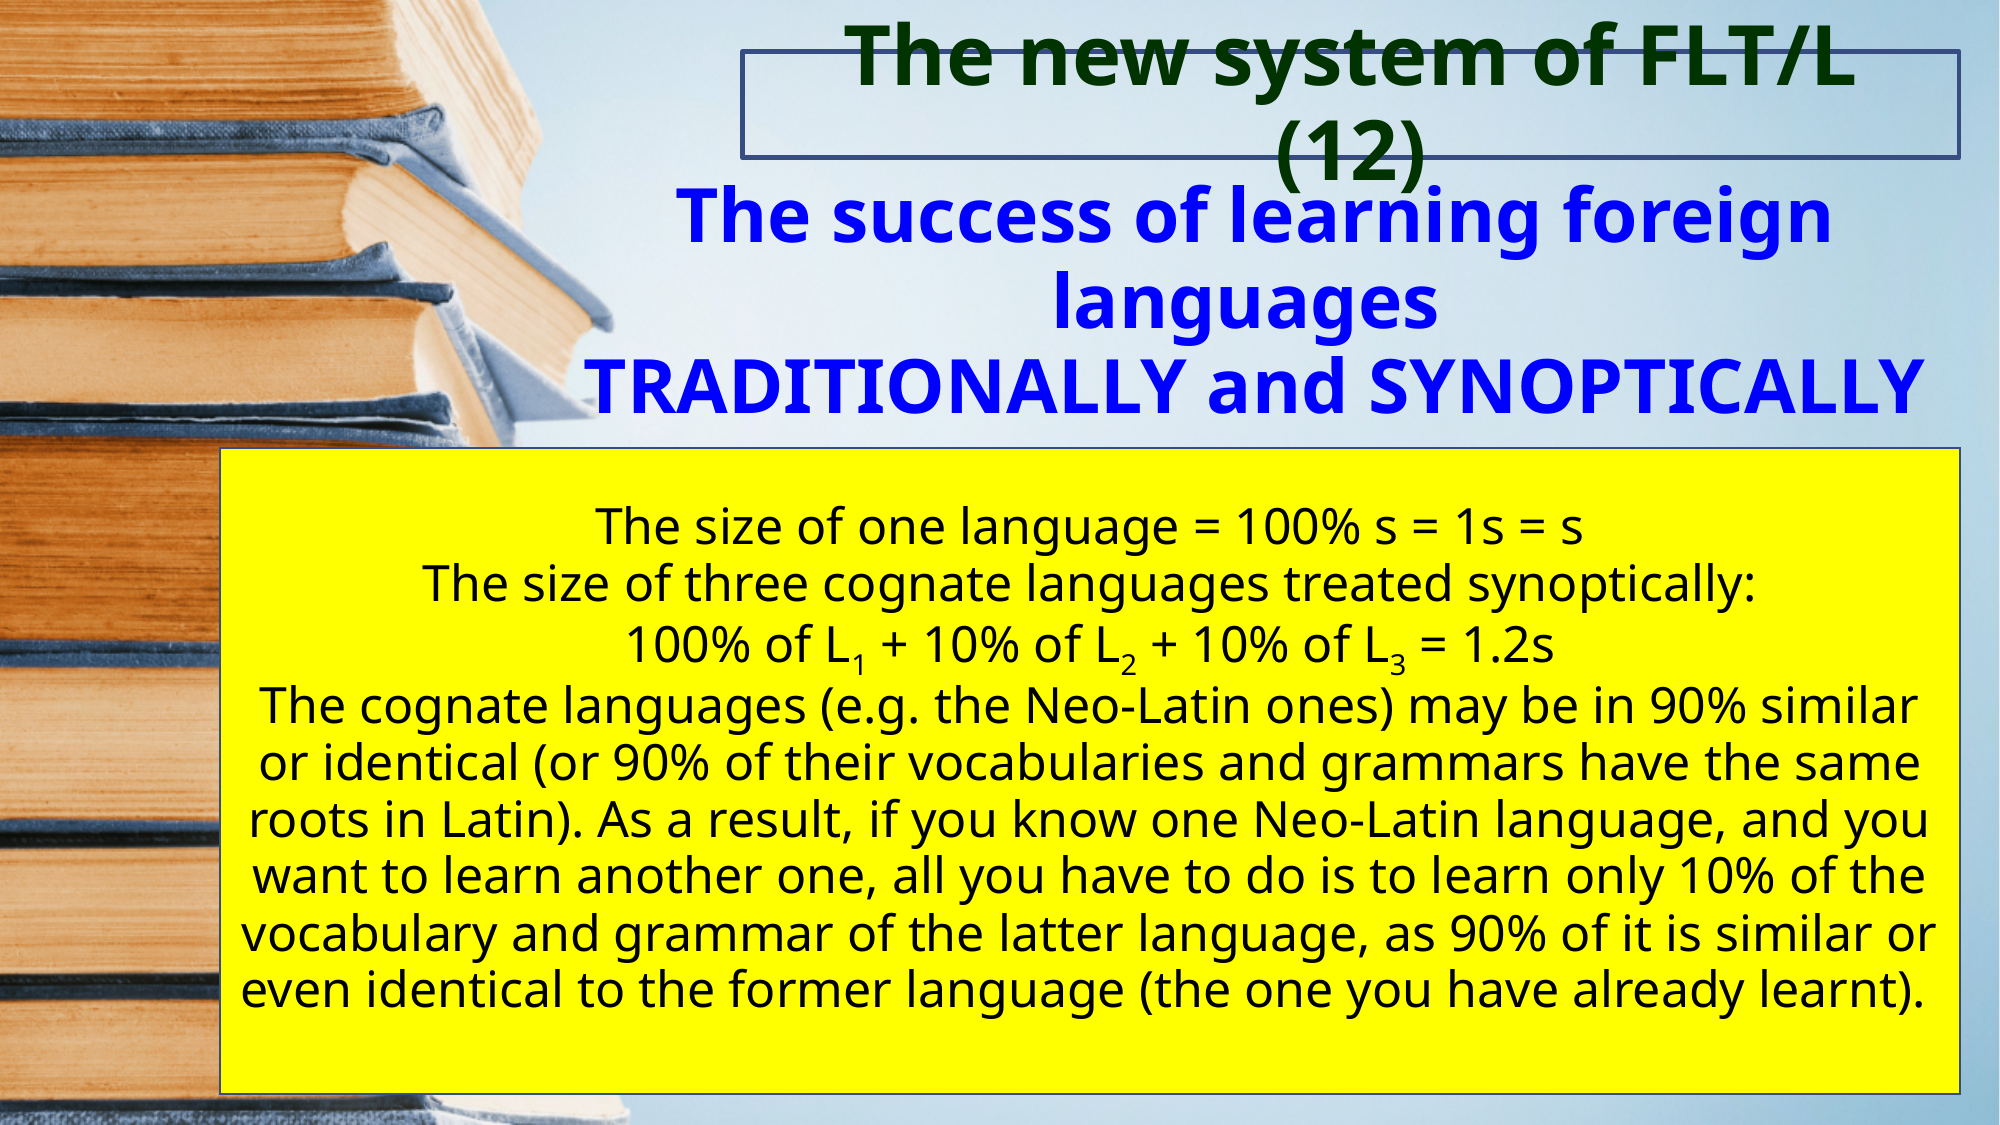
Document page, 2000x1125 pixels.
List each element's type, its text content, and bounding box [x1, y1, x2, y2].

text_box The size of one language = 100% s = 1s = s The size of three cognate languages treated synoptically: 100% of L1 + 10% of L2 + 10% of L3 = 1.2s The cognate languages (e.g. the Neo-Latin ones) may be in 90% similar or identical (or 90% of their vocabularies and grammars have the same roots in Latin). As a result, if you know one Neo-Latin language, and you want to learn another one, all you have to do is to learn only 10% of the vocabulary and grammar of the latter language, as 90% of it is similar or even identical to the former language (the one you have already learnt). [219, 447, 1961, 1095]
text_box The new system of FLT/L (12) [742, 51, 1960, 158]
picture [0, 0, 2000, 1125]
text_box The success of learning foreign languages TRADITIONALLY and SYNOPTICALLY [550, 184, 1960, 422]
